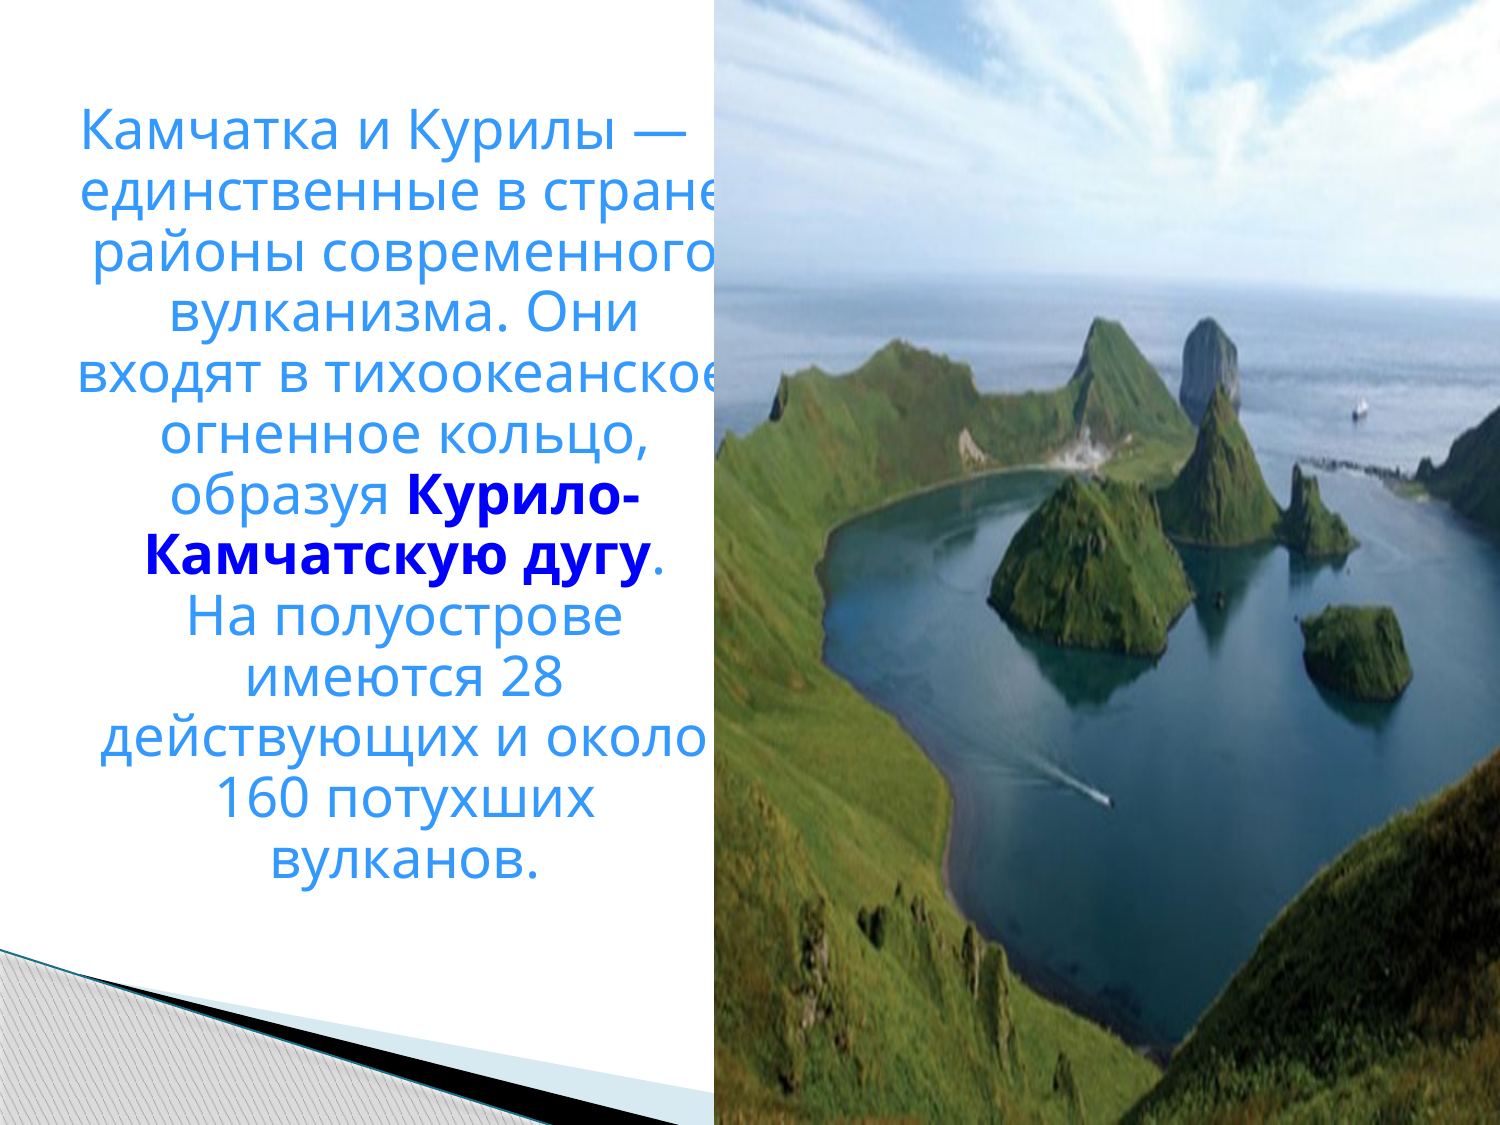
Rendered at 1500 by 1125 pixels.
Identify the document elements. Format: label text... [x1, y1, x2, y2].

picture [714, 0, 1500, 1125]
list Камчатка и Курилы — единственные в стране районы современного вулканизма. Они входят в тихоокеанское огненное кольцо, образуя Курило-Камчатскую дугу. На полуострове имеются 28 действующих и около 160 потухших вулканов. [0, 93, 708, 1125]
